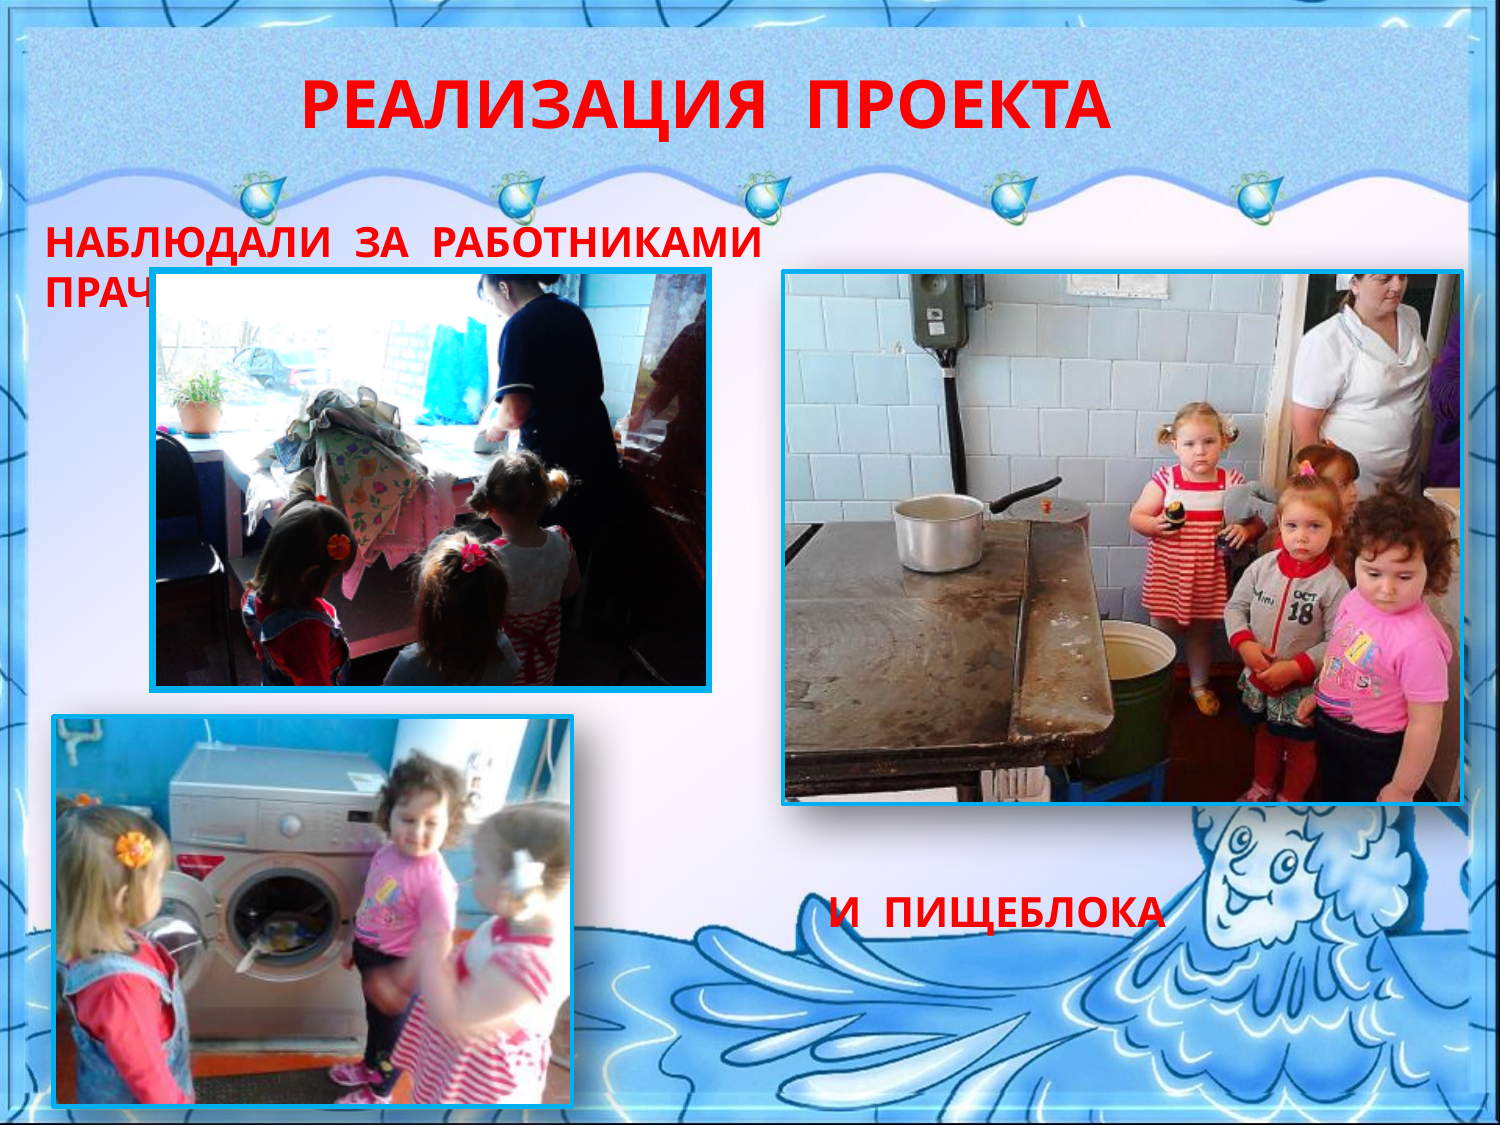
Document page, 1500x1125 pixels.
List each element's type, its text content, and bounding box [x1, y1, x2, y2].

text_box И ПИЩЕБЛОКА [812, 878, 1182, 944]
text_box НАБЛЮДАЛИ ЗА РАБОТНИКАМИ ПРАЧЕЧНОЙ [29, 208, 1034, 323]
picture [0, 0, 1500, 1125]
text_box РЕАЛИЗАЦИЯ ПРОЕКТА [284, 54, 1128, 150]
